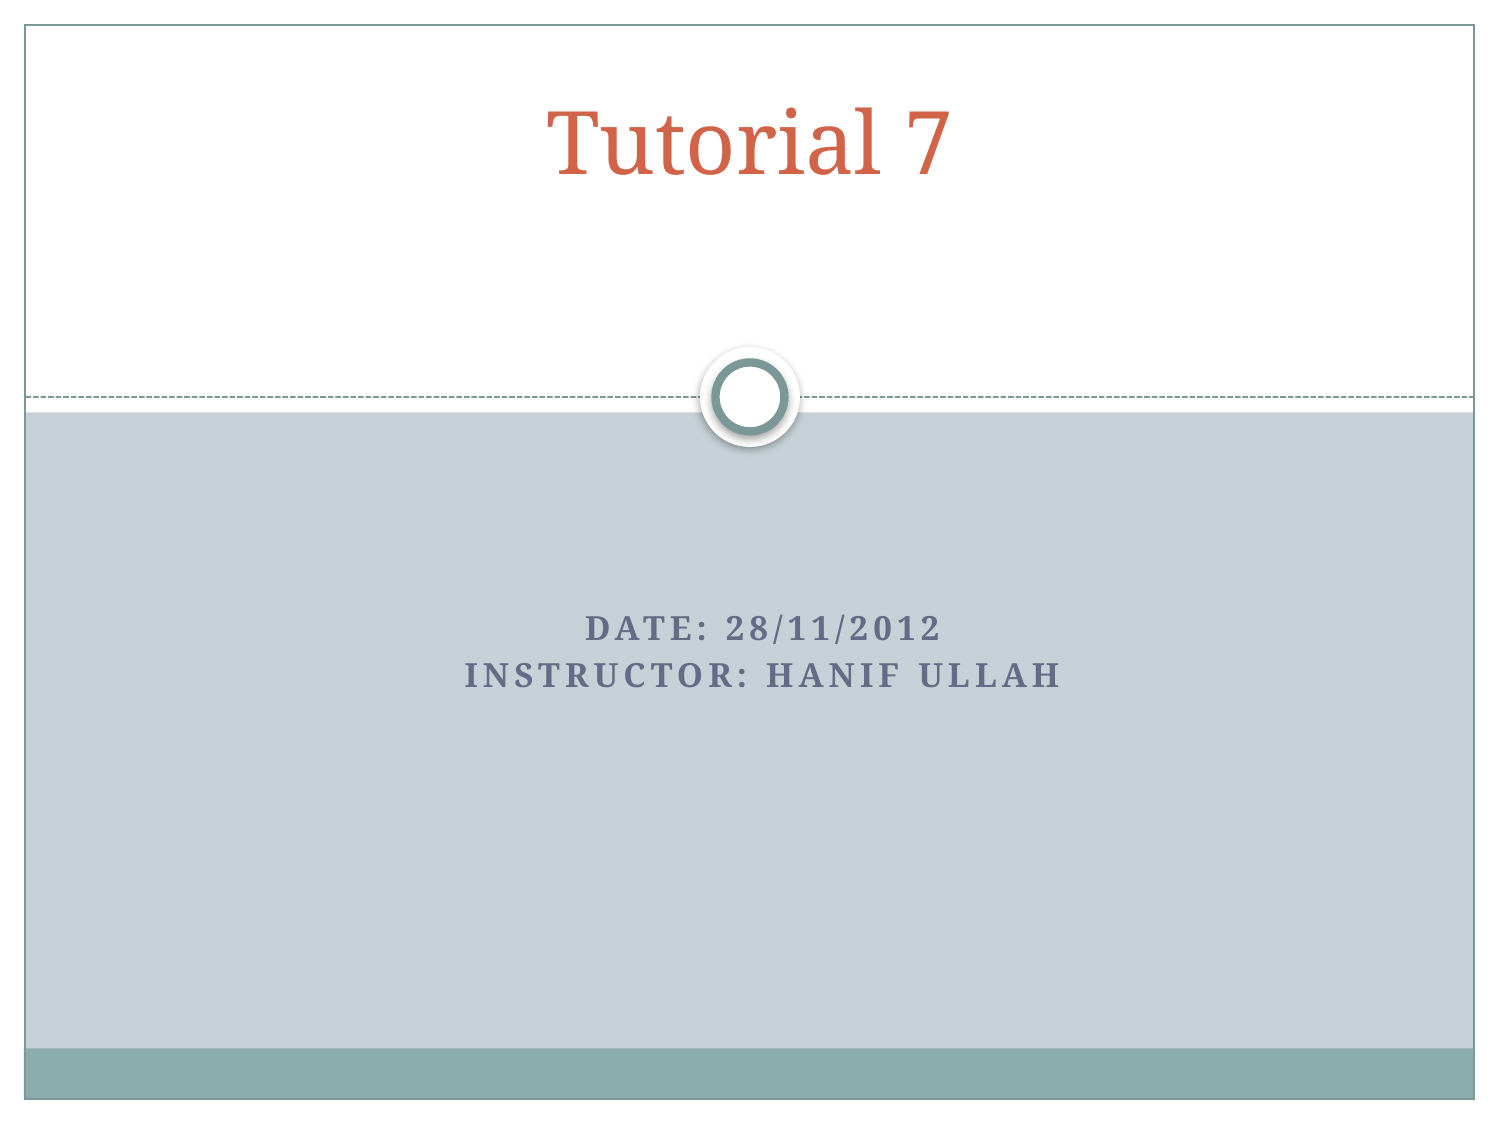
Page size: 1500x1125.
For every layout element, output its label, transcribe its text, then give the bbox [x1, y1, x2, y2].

title Tutorial 7 [112, 62, 1388, 200]
subtitle Date: 28/11/2012 Instructor: Hanif Ullah [237, 600, 1288, 888]
